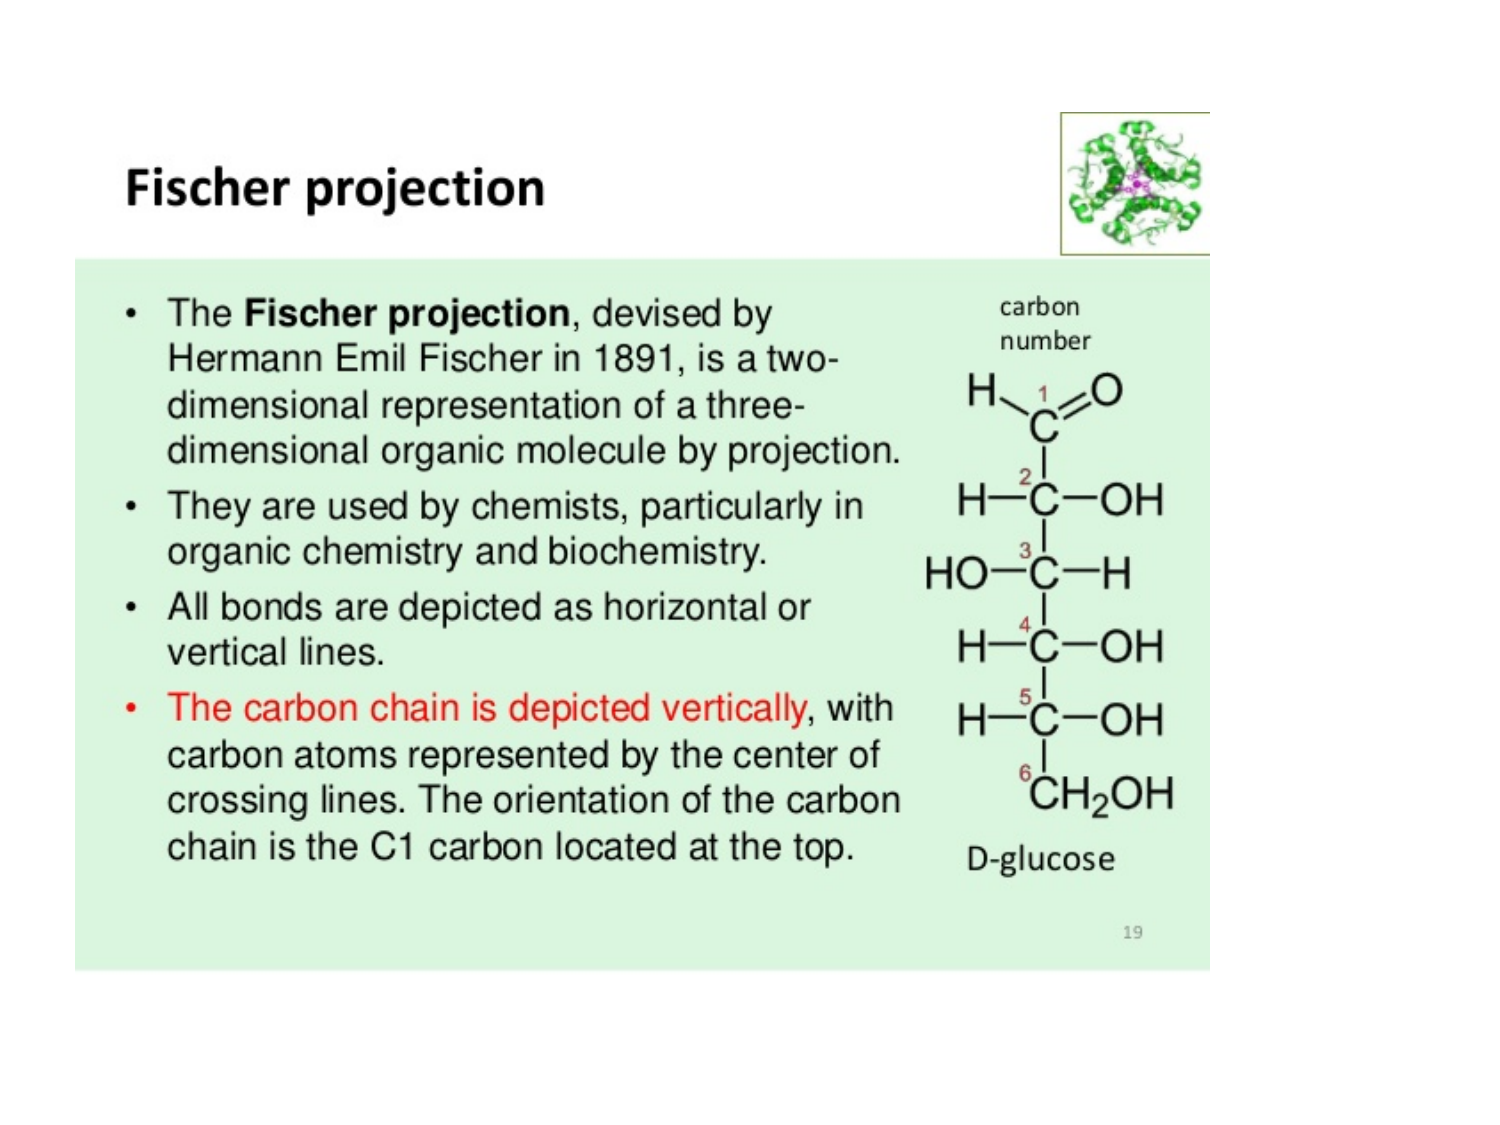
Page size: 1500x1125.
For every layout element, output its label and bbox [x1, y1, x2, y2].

picture [74, 112, 1210, 976]
